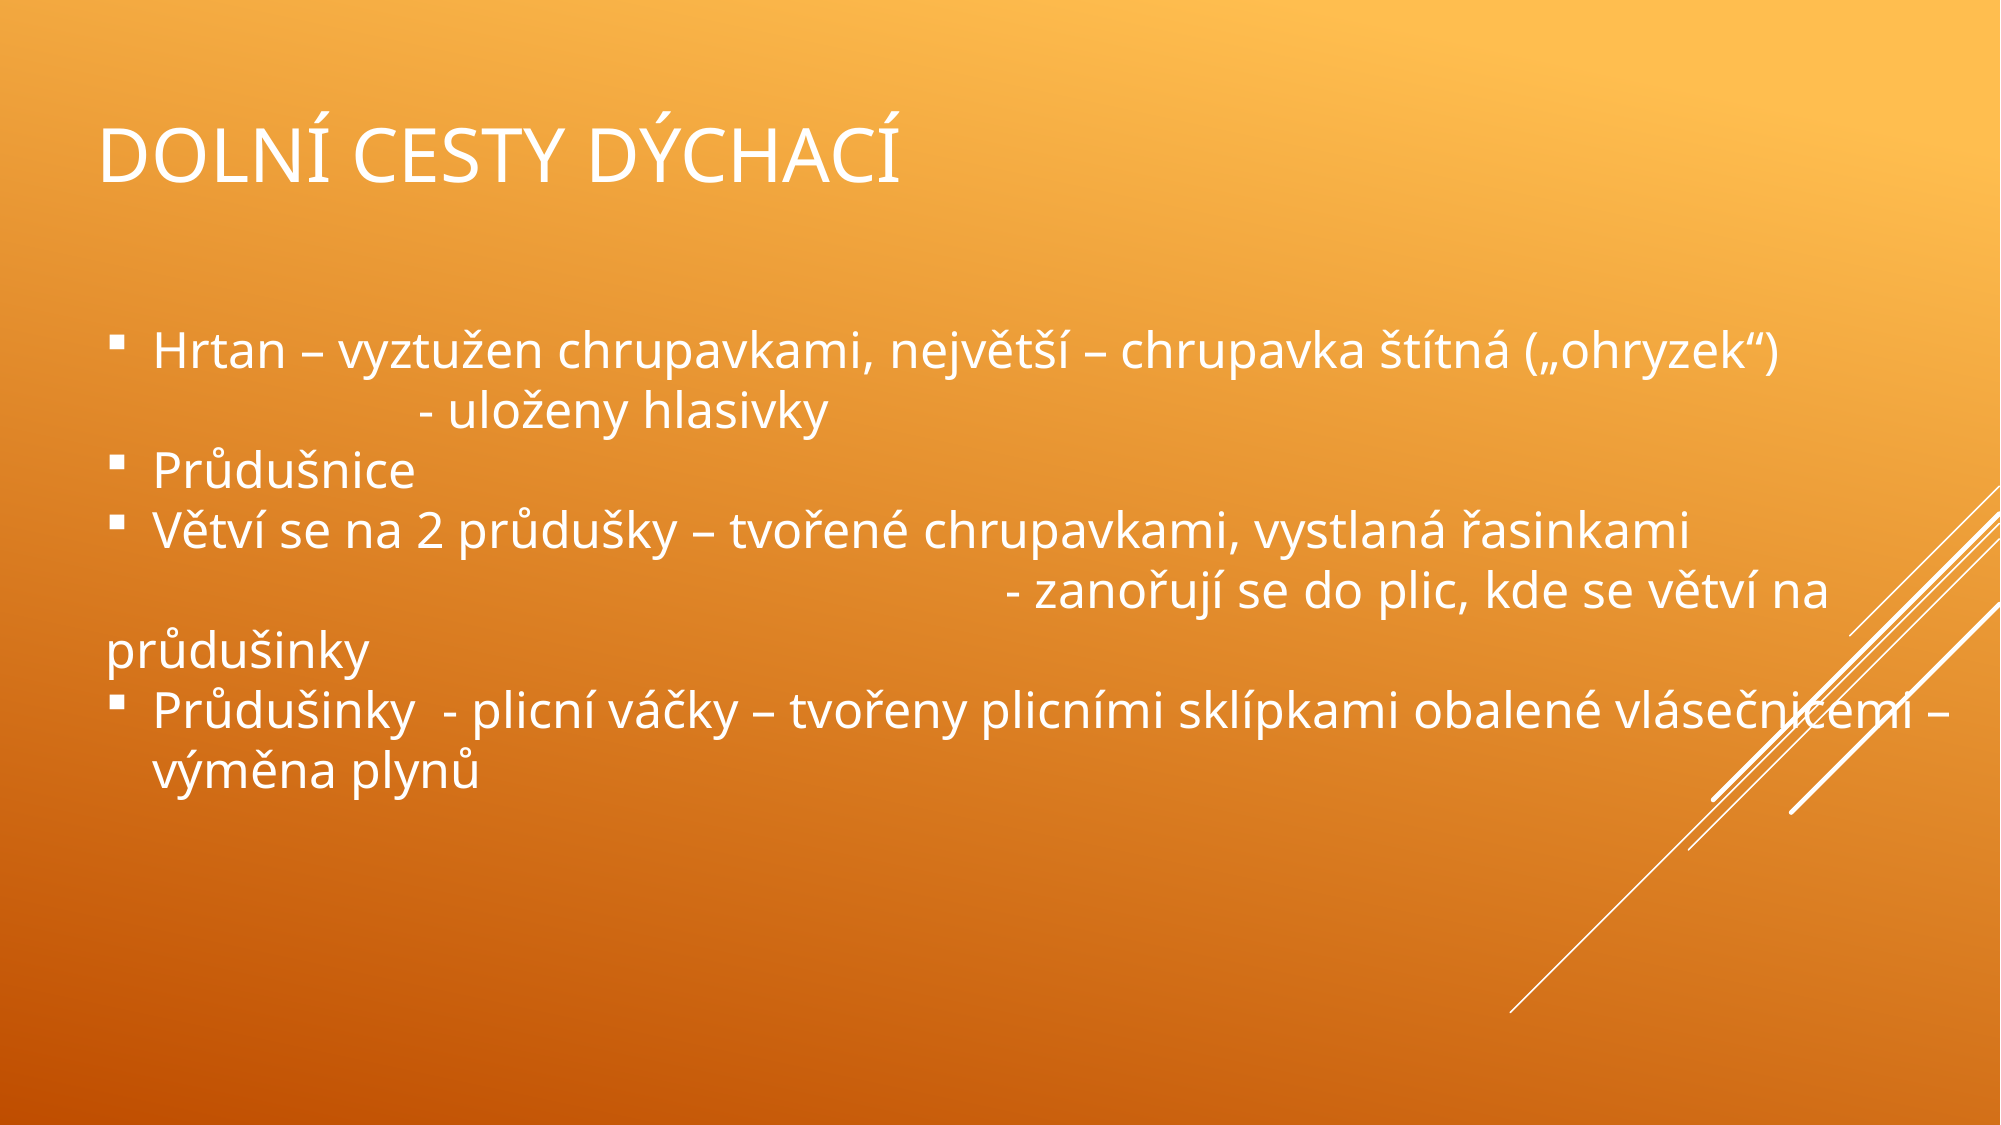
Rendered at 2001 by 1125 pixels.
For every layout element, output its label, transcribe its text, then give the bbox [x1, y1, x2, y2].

text_box Hrtan – vyztužen chrupavkami, největší – chrupavka štítná („ohryzek“) - uloženy hlasivky Průdušnice Větví se na 2 průdušky – tvořené chrupavkami, vystlaná řasinkami - zanořují se do plic, kde se větví na průdušinky Průdušinky - plicní váčky – tvořeny plicními sklípkami obalené vlásečnicemi – výměna plynů [90, 311, 2000, 806]
title Dolní cesty dýchací [81, 61, 1482, 245]
